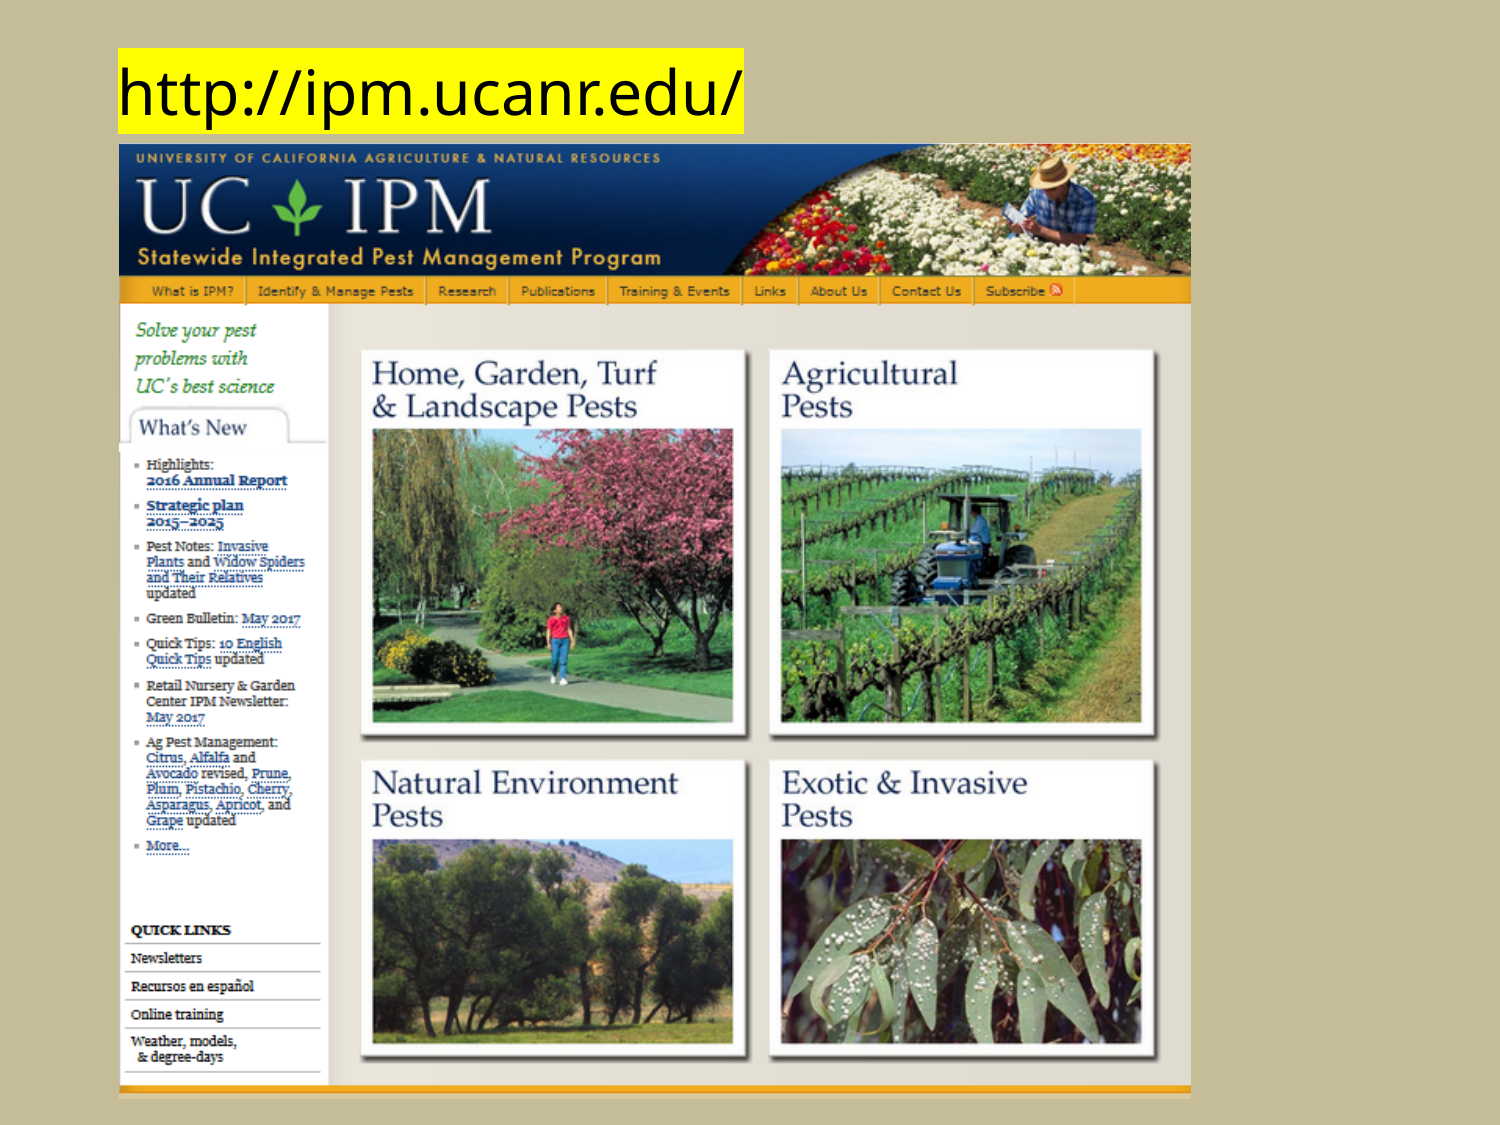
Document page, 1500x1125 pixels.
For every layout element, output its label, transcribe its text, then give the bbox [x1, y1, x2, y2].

picture [118, 143, 1191, 1099]
text_box http://ipm.ucanr.edu/ [103, 34, 1442, 144]
